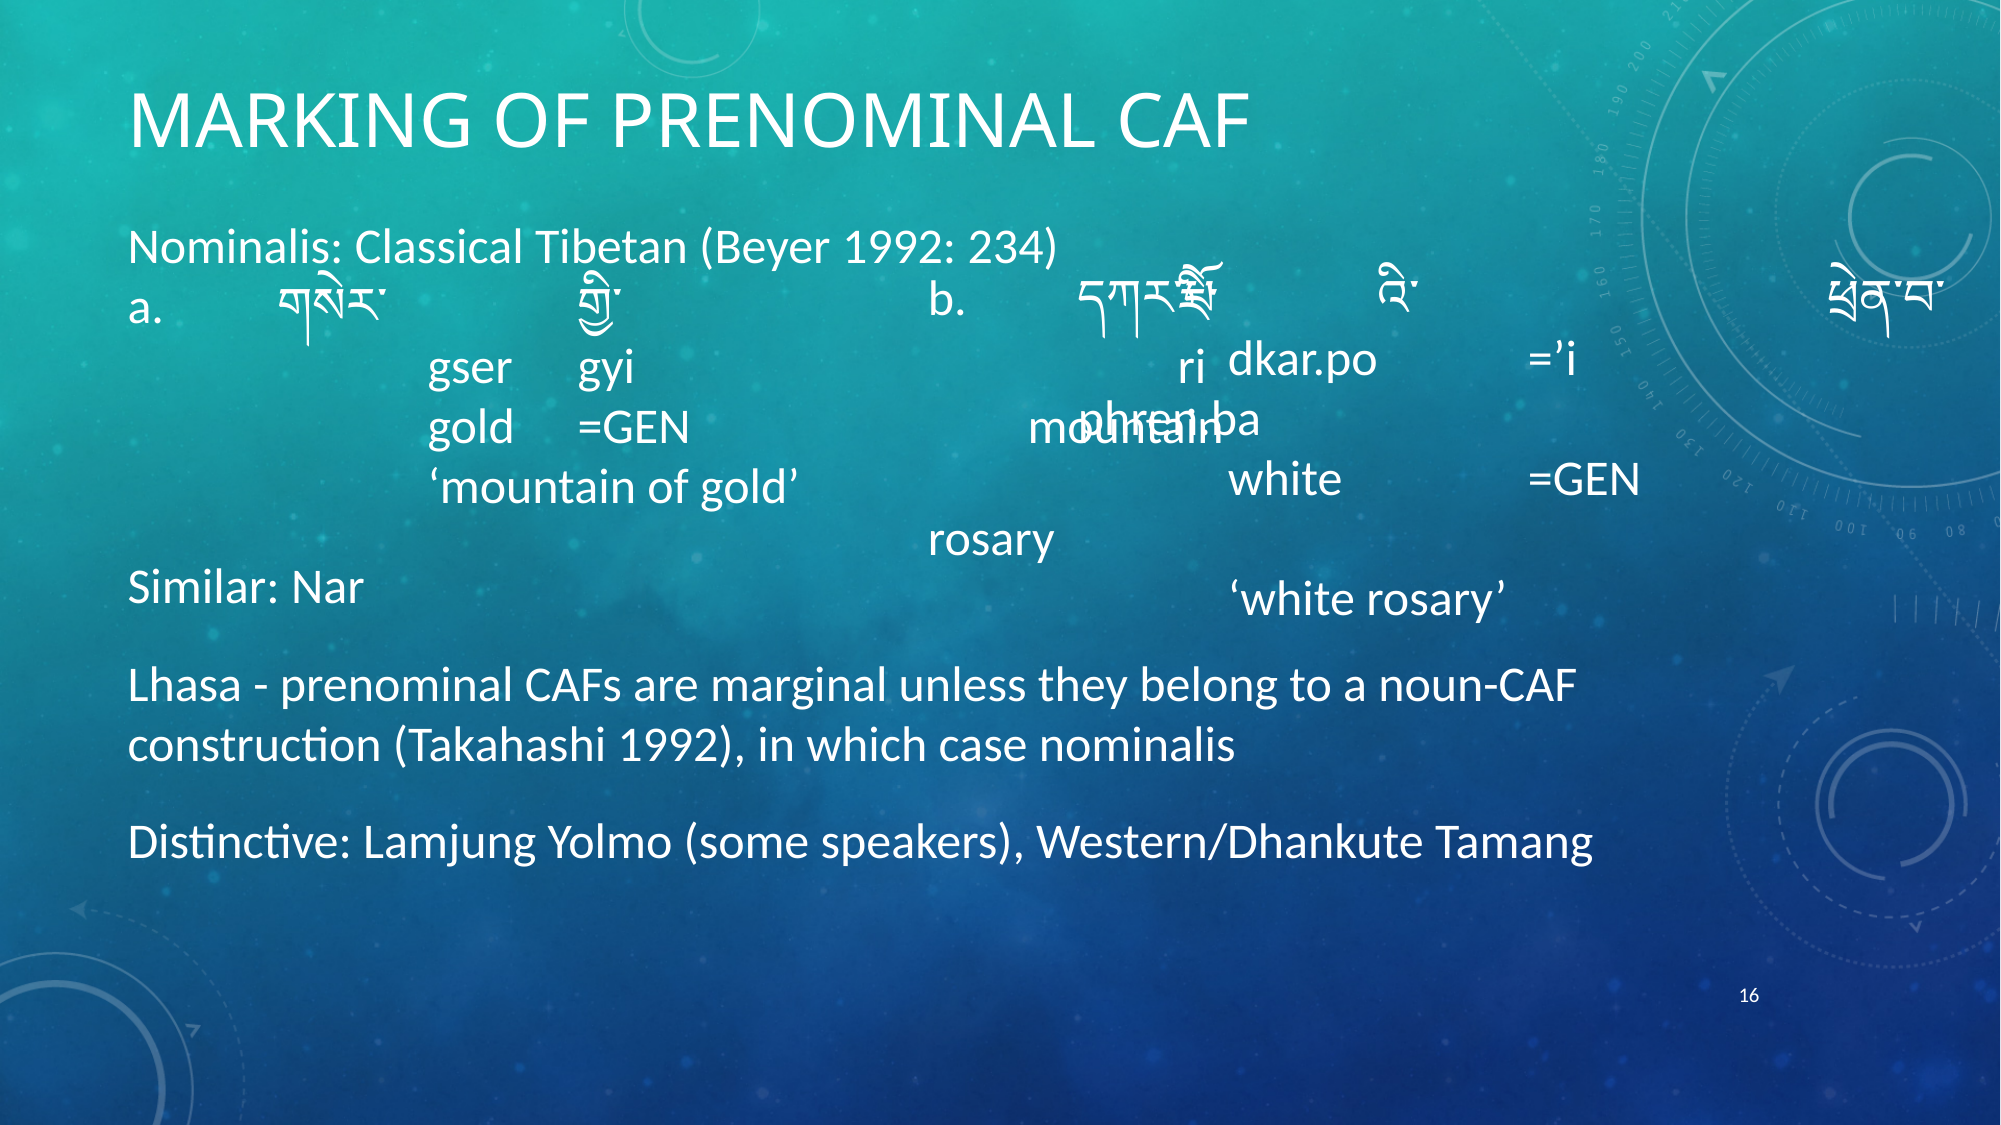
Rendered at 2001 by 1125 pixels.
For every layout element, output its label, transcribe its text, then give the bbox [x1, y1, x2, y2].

list Nominalis: Classical Tibetan (Beyer 1992: 234) a. གསེར་ གྱི་ རི་ gser gyi ri gold =GEN mountain ‘mountain of gold’ Similar: Nar Lhasa - prenominal CAFs are marginal unless they belong to a noun-CAF construction (Takahashi 1992), in which case nominalis Distinctive: Lamjung Yolmo (some speakers), Western/Dhankute Tamang [112, 142, 1775, 773]
text_box b. དཀར་པོ འི་ ཕྲེན་བ་ dkar.po =’i phren.ba white =GEN rosary ‘white rosary’ [913, 257, 1967, 633]
title MARKING OF PRENOMINAL CAF [112, 51, 1775, 142]
text_box [120, 773, 1783, 1049]
picture [0, 0, 2001, 1125]
text_box [90, 667, 1752, 1125]
